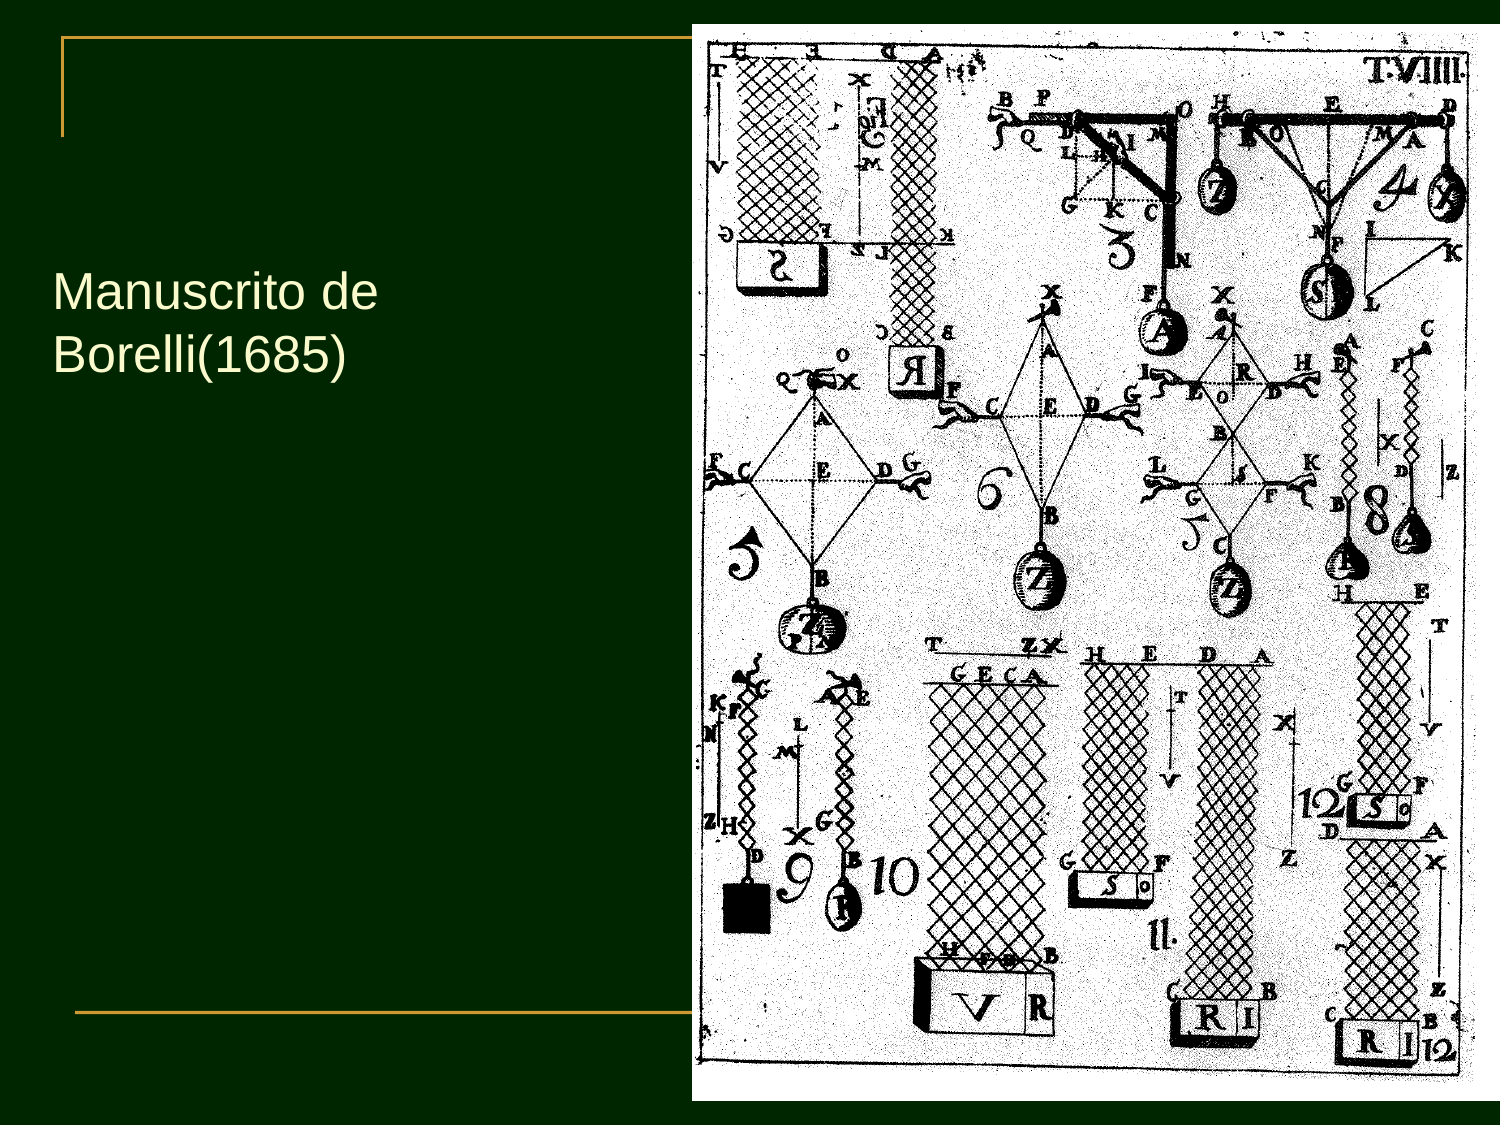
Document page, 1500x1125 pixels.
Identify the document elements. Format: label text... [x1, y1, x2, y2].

picture [692, 24, 1500, 1101]
title Manuscrito de Borelli(1685) [37, 249, 650, 750]
